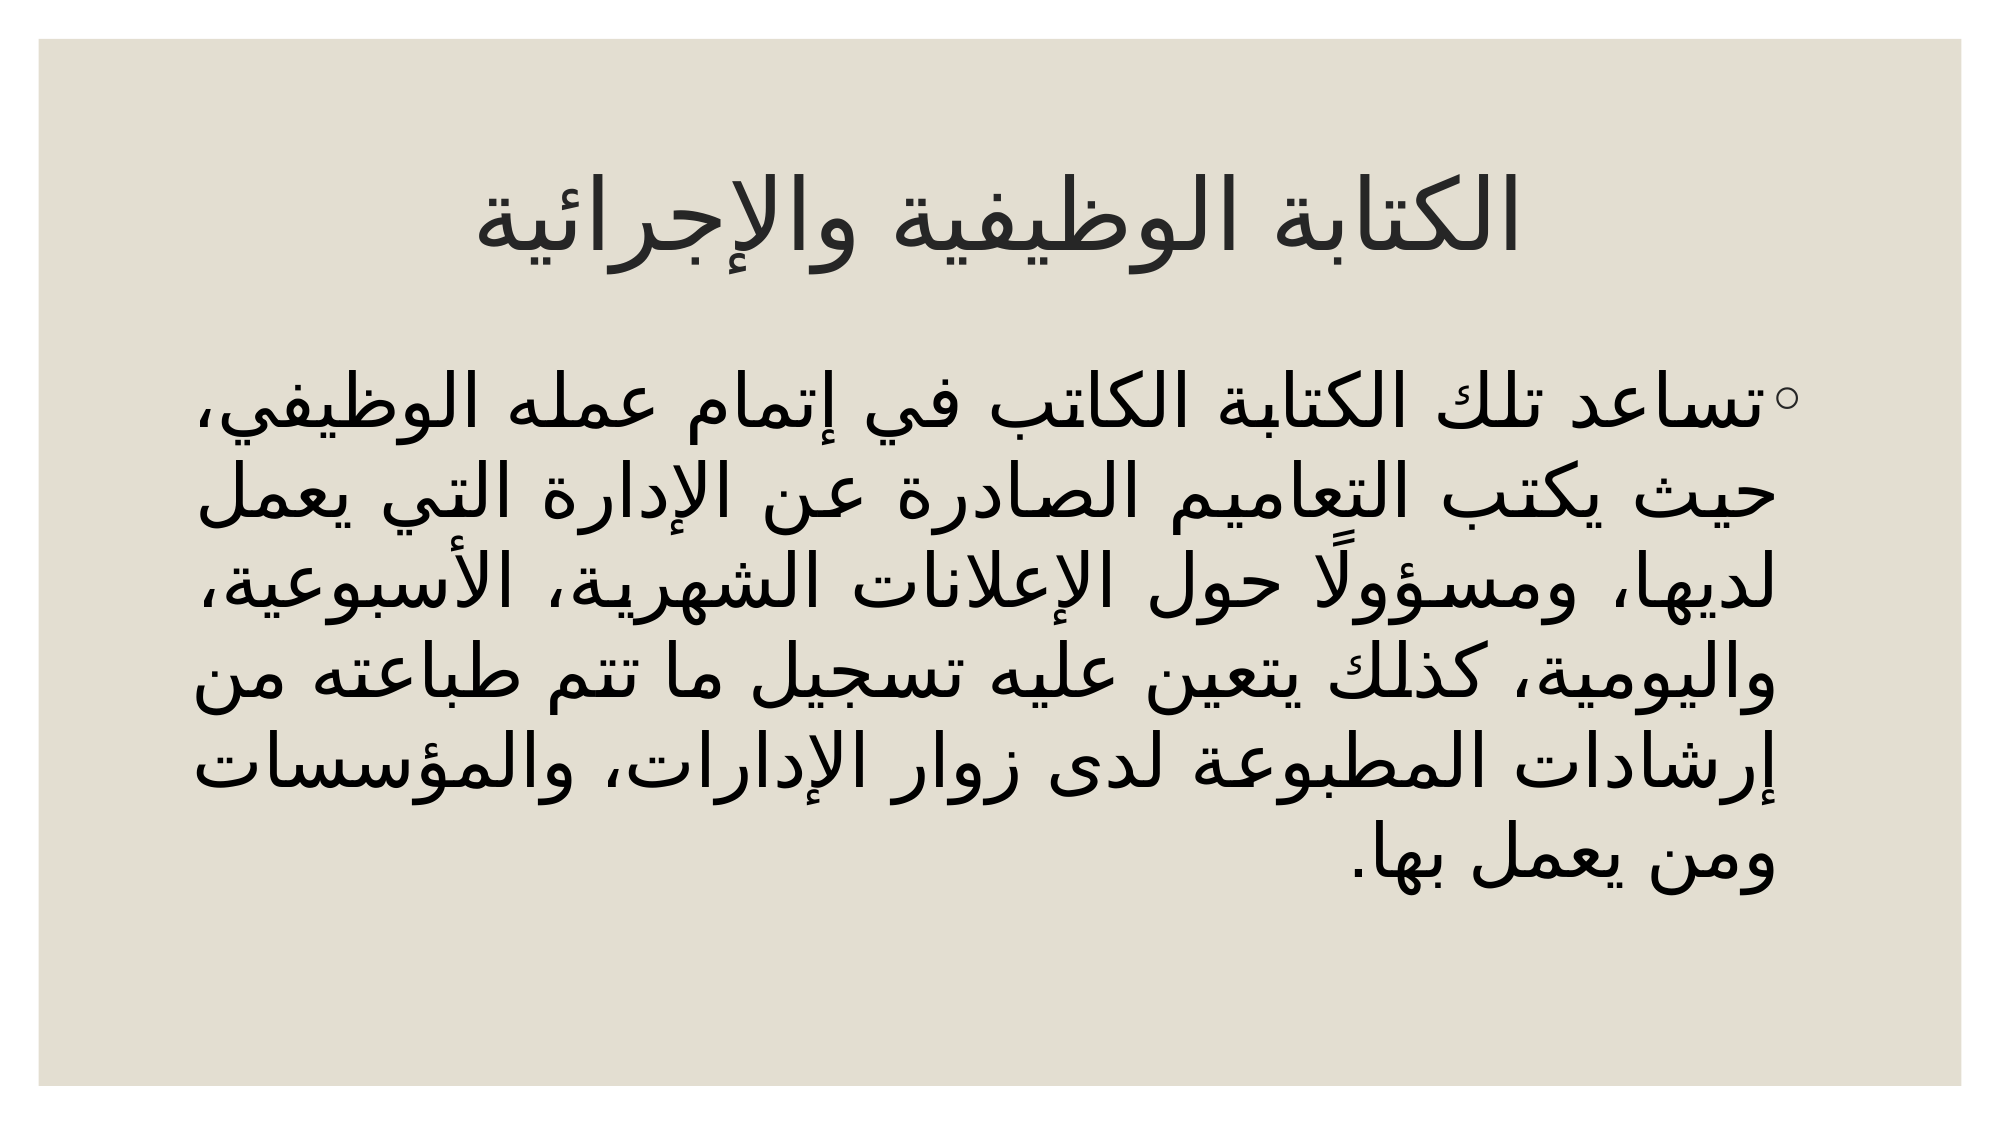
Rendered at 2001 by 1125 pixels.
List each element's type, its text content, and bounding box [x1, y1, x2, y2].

list تساعد تلك الكتابة الكاتب في إتمام عمله الوظيفي، حيث يكتب التعاميم الصادرة عن الإدارة التي يعمل لديها، ومسؤولًا حول الإعلانات الشهرية، الأسبوعية، واليومية، كذلك يتعين عليه تسجيل ما تتم طباعته من إرشادات المطبوعة لدى زوار الإدارات، والمؤسسات ومن يعمل بها. [174, 345, 1825, 990]
title الكتابة الوظيفية والإجرائية [174, 105, 1825, 331]
